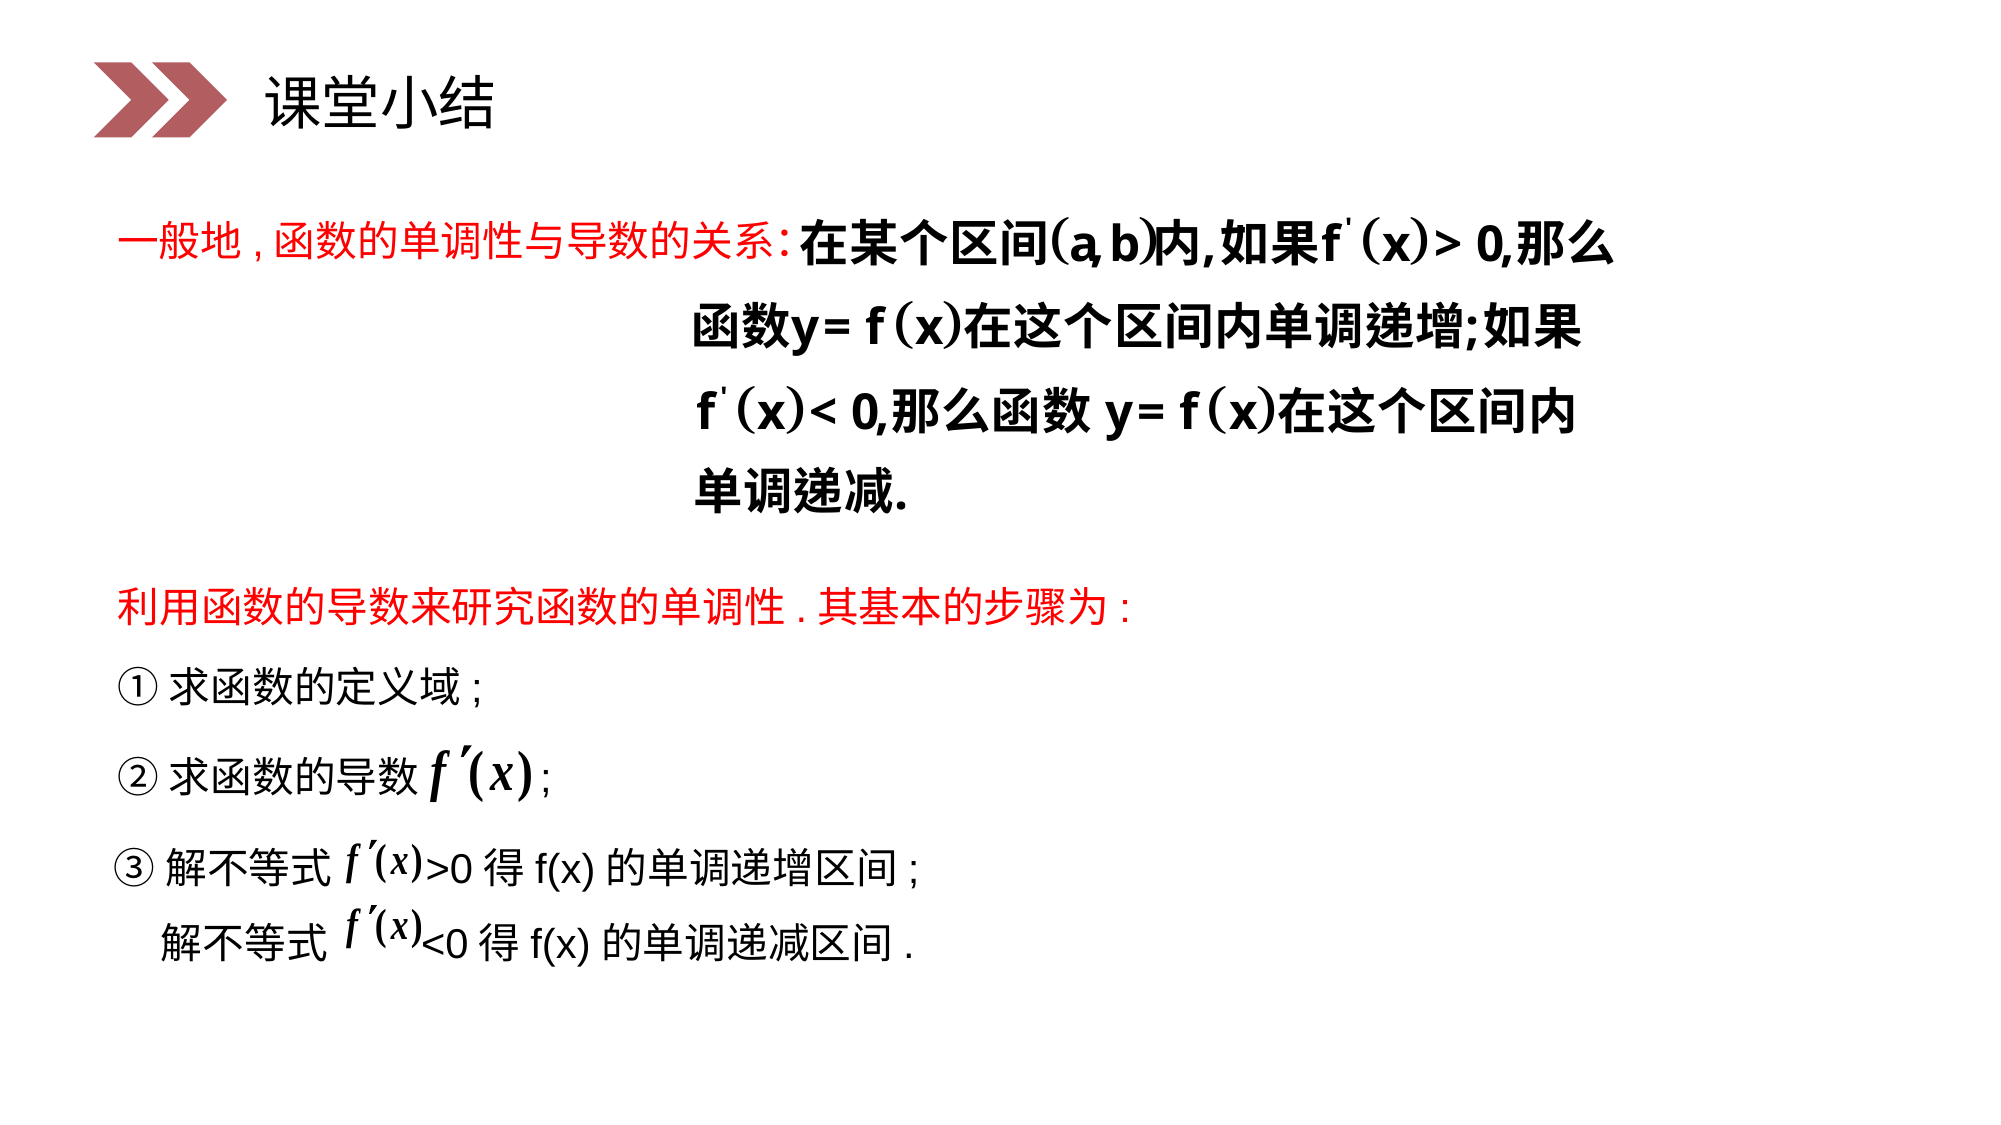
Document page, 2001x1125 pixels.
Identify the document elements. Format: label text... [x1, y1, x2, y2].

text_box 一般地,函数的单调性与导数的关系： [102, 206, 690, 272]
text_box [98, 809, 1399, 977]
text_box 利用函数的导数来研究函数的单调性.其基本的步骤为: [28, 563, 1497, 719]
text_box 课堂小结 [248, 66, 1088, 137]
text_box ①求函数的定义域; [102, 653, 634, 718]
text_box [690, 206, 1620, 529]
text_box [102, 738, 729, 809]
